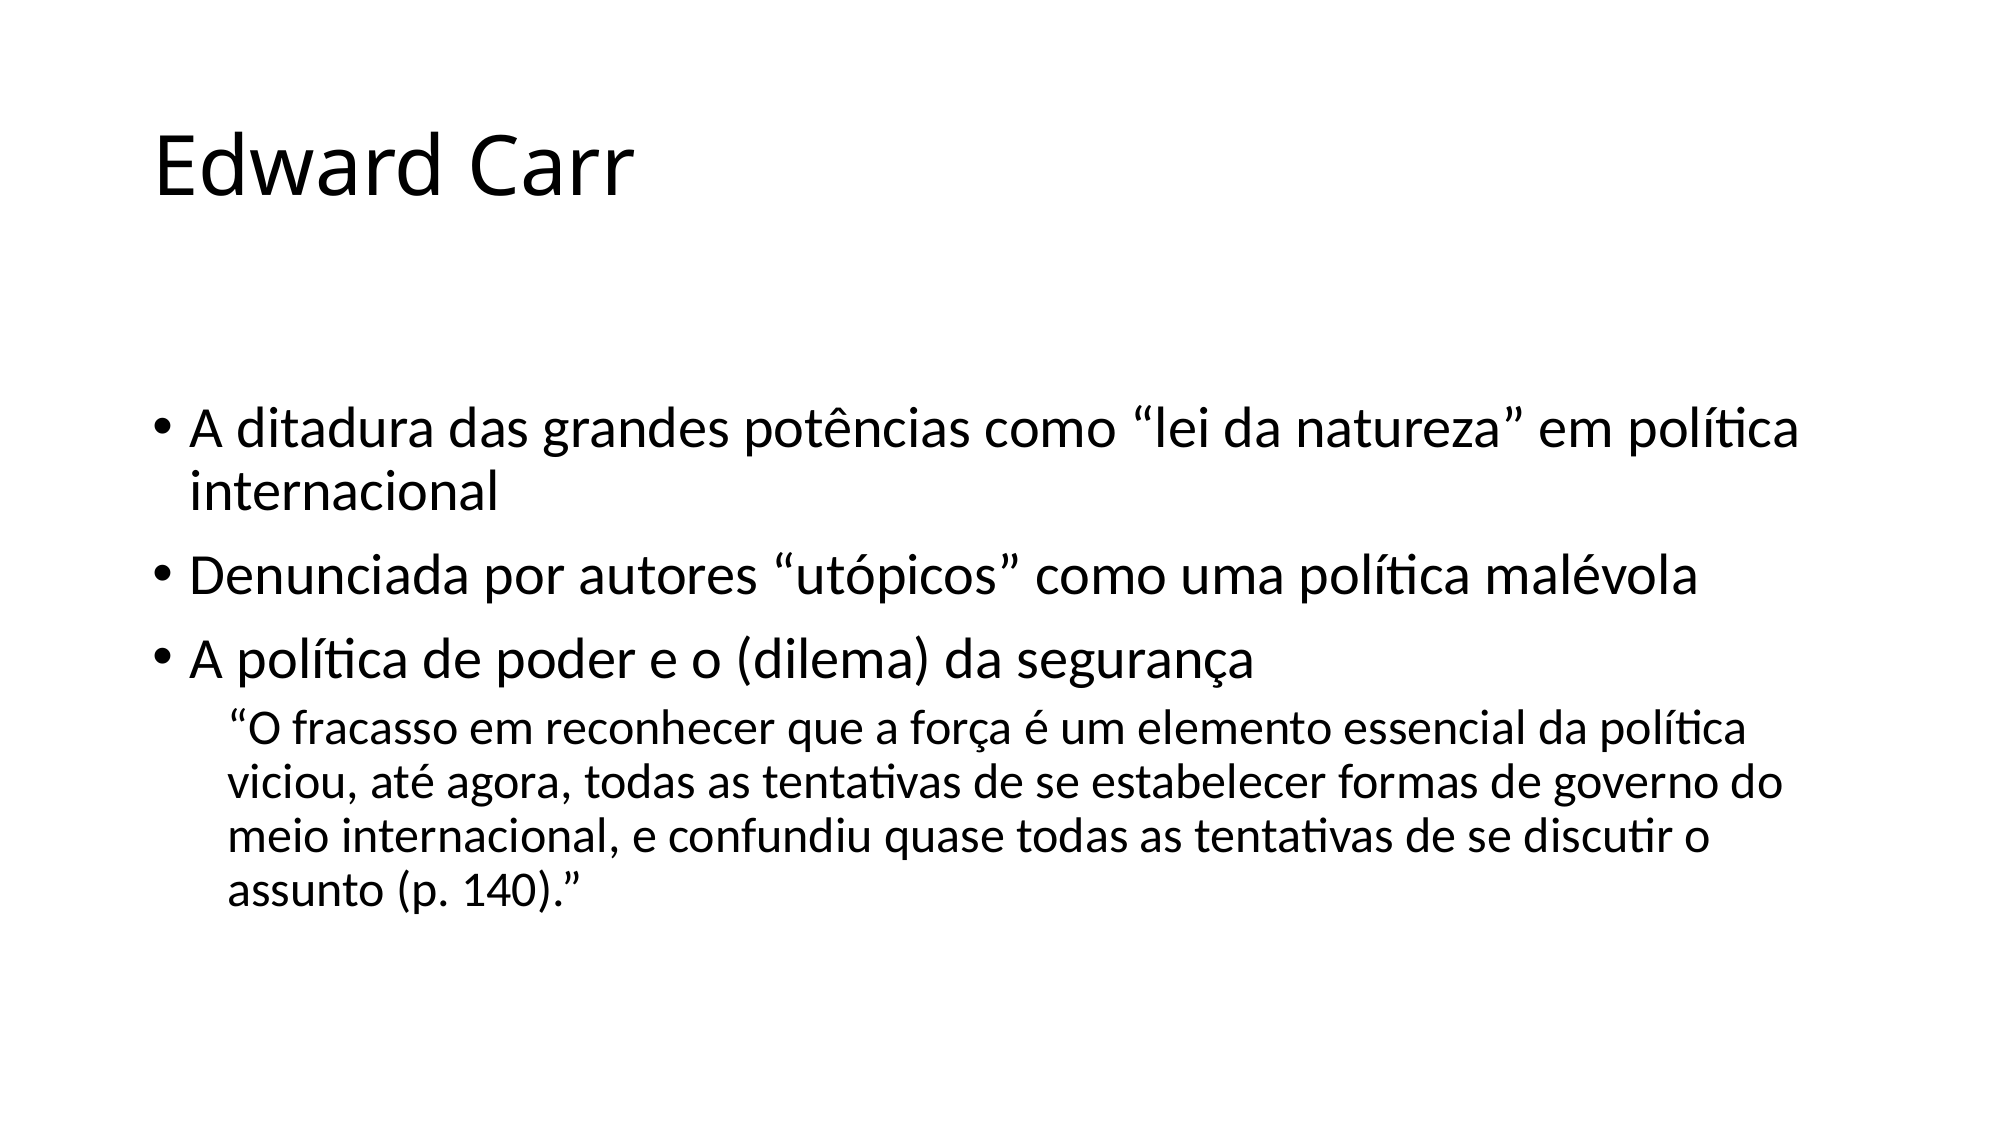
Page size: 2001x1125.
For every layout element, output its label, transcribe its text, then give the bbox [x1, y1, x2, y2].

title Edward Carr [137, 59, 1863, 278]
list A ditadura das grandes potências como “lei da natureza” em política internacional Denunciada por autores “utópicos” como uma política malévola A política de poder e o (dilema) da segurança “O fracasso em reconhecer que a força é um elemento essencial da política viciou, até agora, todas as tentativas de se estabelecer formas de governo do meio internacional, e confundiu quase todas as tentativas de se discutir o assunto (p. 140).” [137, 299, 1863, 1014]
